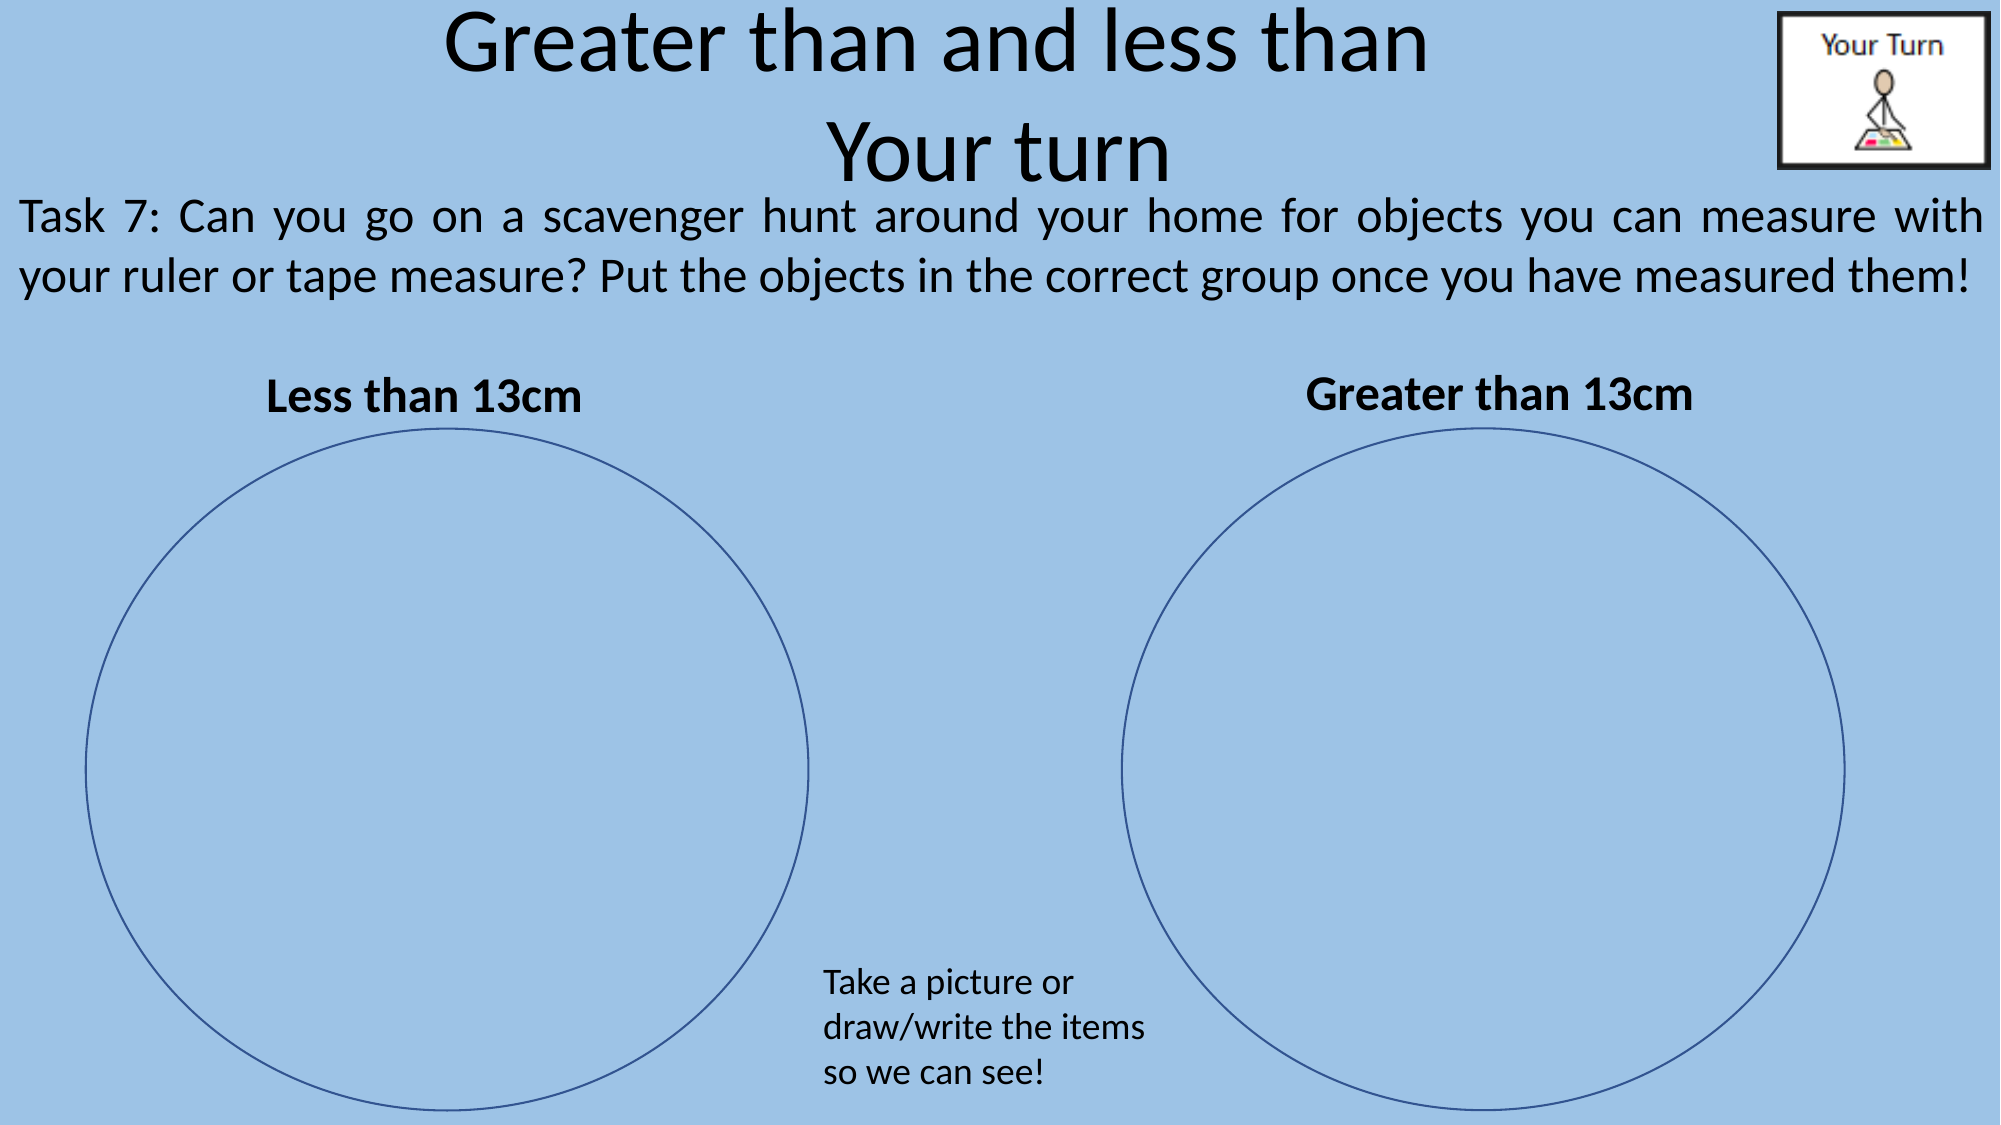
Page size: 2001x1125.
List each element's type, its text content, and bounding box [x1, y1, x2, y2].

text_box Take a picture or draw/write the items so we can see! [808, 949, 1199, 1100]
text_box [84, 430, 810, 1112]
picture [1777, 11, 1991, 170]
text_box [1120, 428, 1846, 1112]
text_box Less than 13cm [220, 355, 640, 430]
text_box Task 7: Can you go on a scavenger hunt around your home for objects you can measure with your ruler or tape measure? Put the objects in the correct group once you have measured them! [4, 175, 2000, 311]
text_box Greater than and less than Your turn [428, 0, 1572, 175]
text_box Greater than 13cm [1290, 352, 1710, 428]
